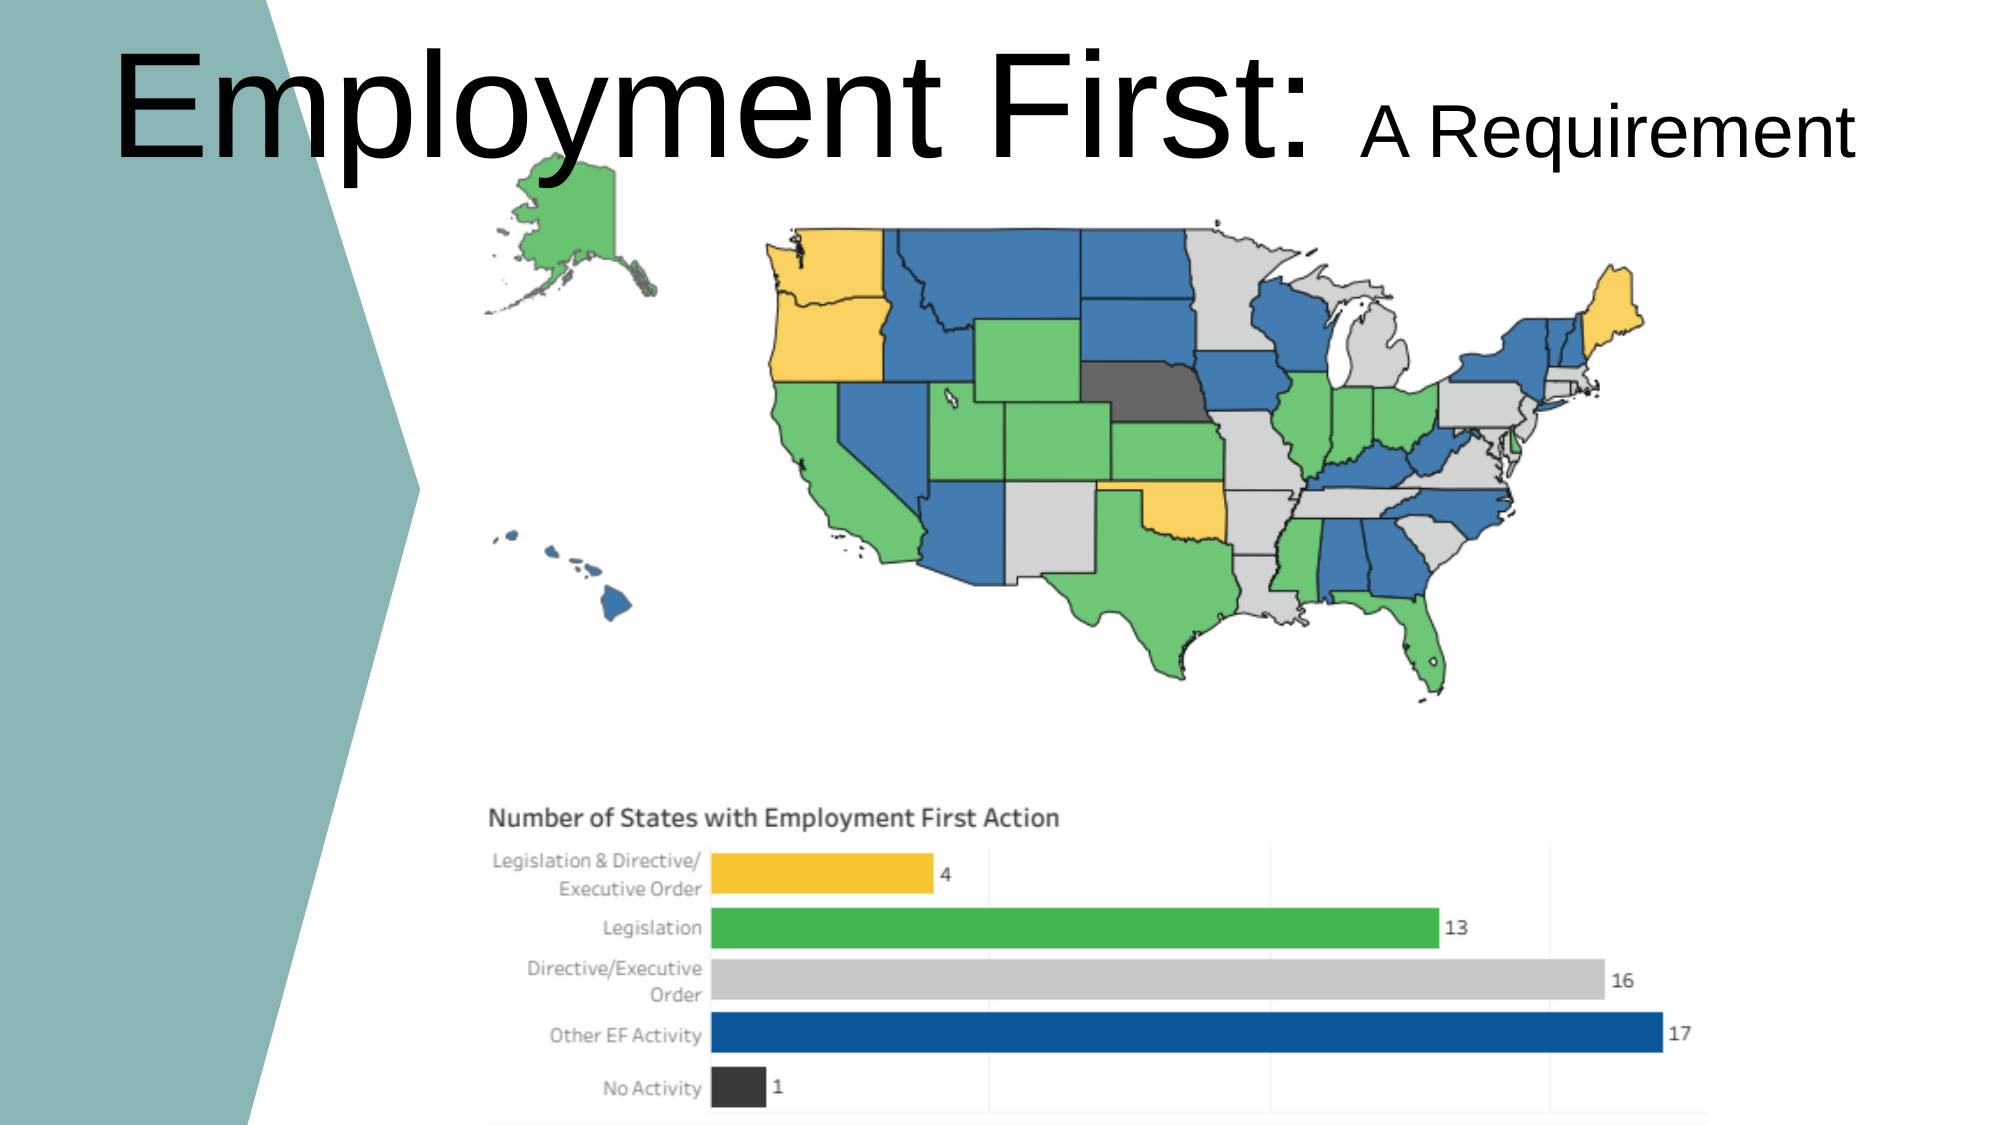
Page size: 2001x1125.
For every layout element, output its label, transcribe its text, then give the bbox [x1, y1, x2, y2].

text_box Employment First: A Requirement [94, 0, 2000, 375]
picture [483, 126, 1707, 1125]
